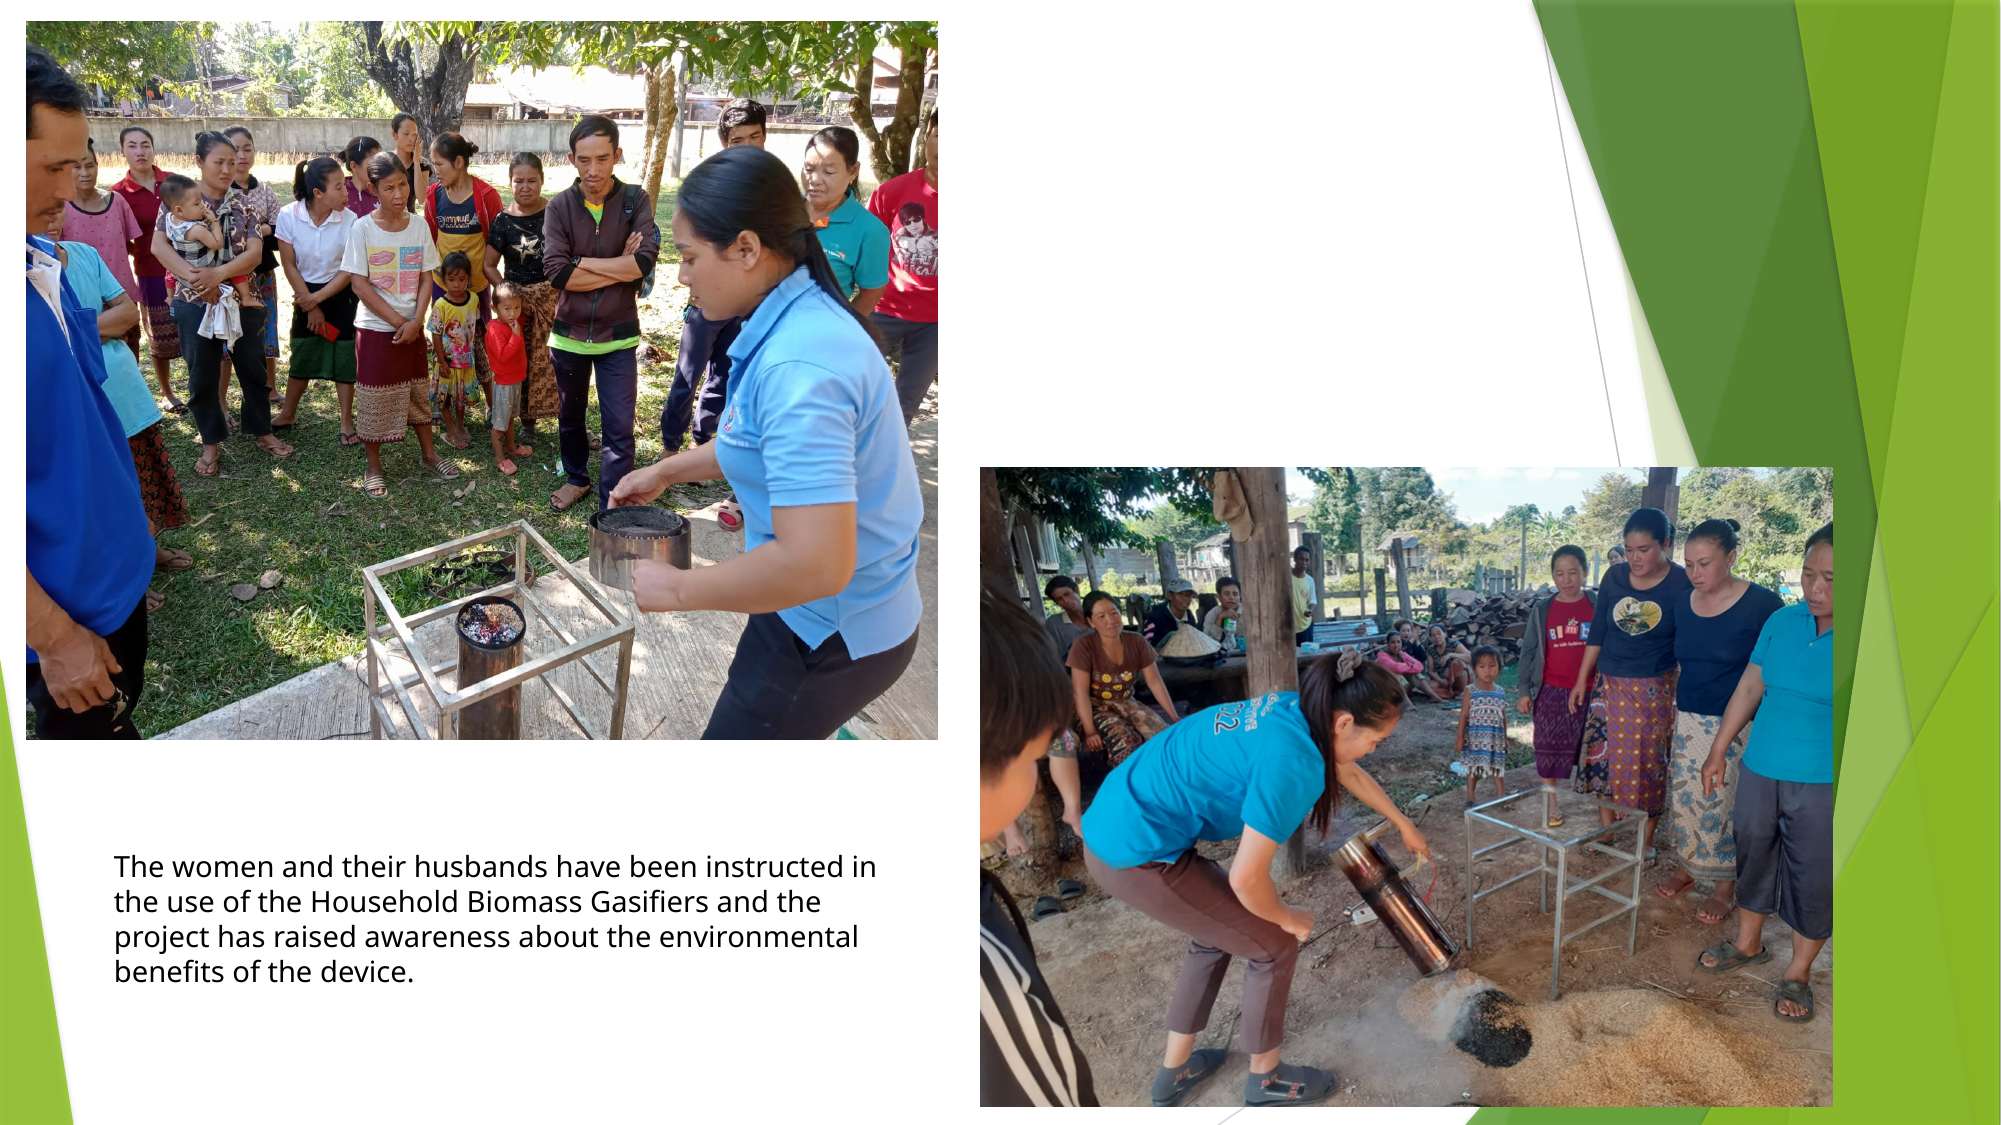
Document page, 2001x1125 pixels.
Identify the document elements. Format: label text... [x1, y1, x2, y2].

picture [980, 466, 1834, 1107]
picture [25, 20, 939, 741]
text_box The women and their husbands have been instructed in the use of the Household Biomass Gasifiers and the project has raised awareness about the environmental benefits of the device. [99, 841, 898, 996]
